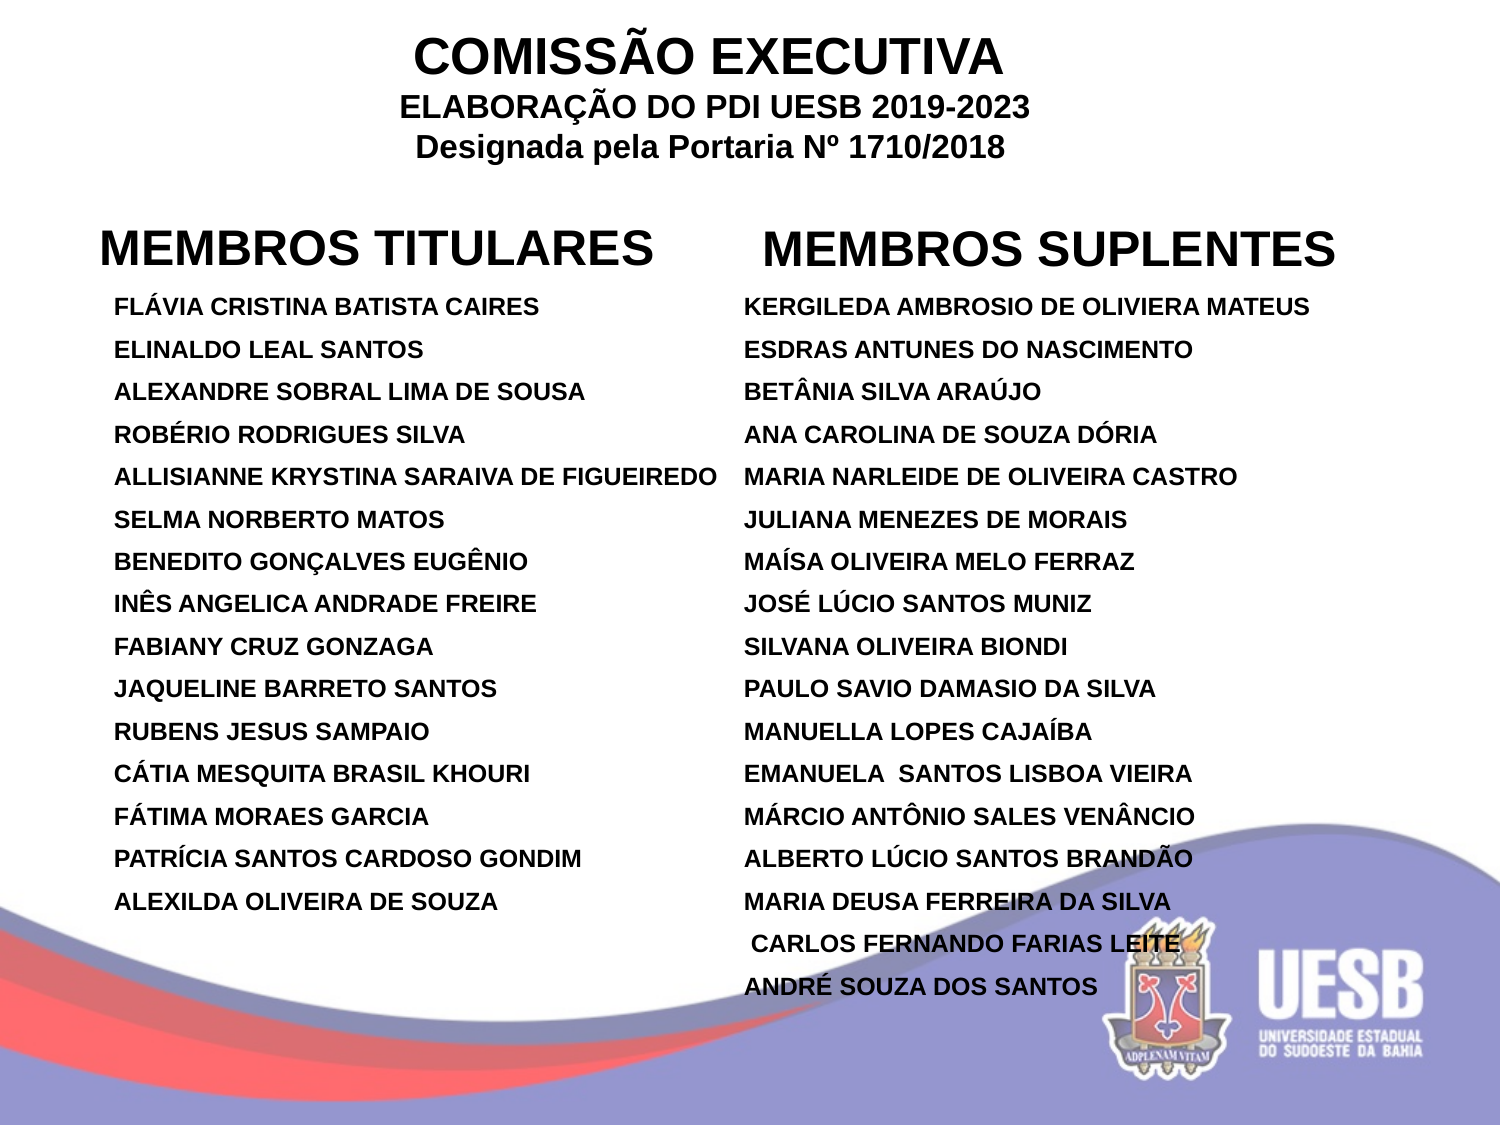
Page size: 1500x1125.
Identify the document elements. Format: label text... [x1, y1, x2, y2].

title COMISSÃO EXECUTIVA ELABORAÇÃO DO PDI UESB 2019-2023 Designada pela Portaria Nº 1710/2018 [123, 26, 1307, 161]
list Flávia cristina batista caires elinaldo leal santos alexandre sobral lima de Sousa Robério rodrigues silva Allisianne Krystina Saraiva de Figueiredo selma norberto matos Benedito gonçalves eugênio INÊS ANGELICA ANDRADE FREIRE Fabiany cruz Gonzaga JAQUELINE BARRETO SANTOS RUBENS JESUS SAMPAIO cÁTIA mesquita brasil khouri FÁTIMA MORAES GARCIA Patrícia santos cardoso Gondim ALEXILDA Oliveira de Souza [98, 282, 728, 932]
list MEMBROS SUPLENTES [725, 179, 1389, 285]
list KERGILEDA AMBROSIO DE OLIVIERA MATEUS esdras antunes do nascimento betânia silva Araújo aNA CAROLINA de souza DóRIA MARIA NARLEIDE DE OLIVEIRA CASTRO JULIANA MENEZES DE MORAIS maísa oliveira melo ferraz josé lúcio santos muniz Silvana oliveira Biondi Paulo savio damasio da silva MANUELLA LOPES CAJAÍBA EMANUELA SANTOS LISBOA VIEIRA MÁRCIO ANTÔNIO SALES VENÂNCIO ALBERTO LÚCIO SANTOS BRANDÃO Maria Deusa Ferreira da Silva Carlos Fernando farias leite André Souza dos Santos [728, 282, 1422, 932]
list MEMBROS TITULARES [52, 177, 716, 284]
